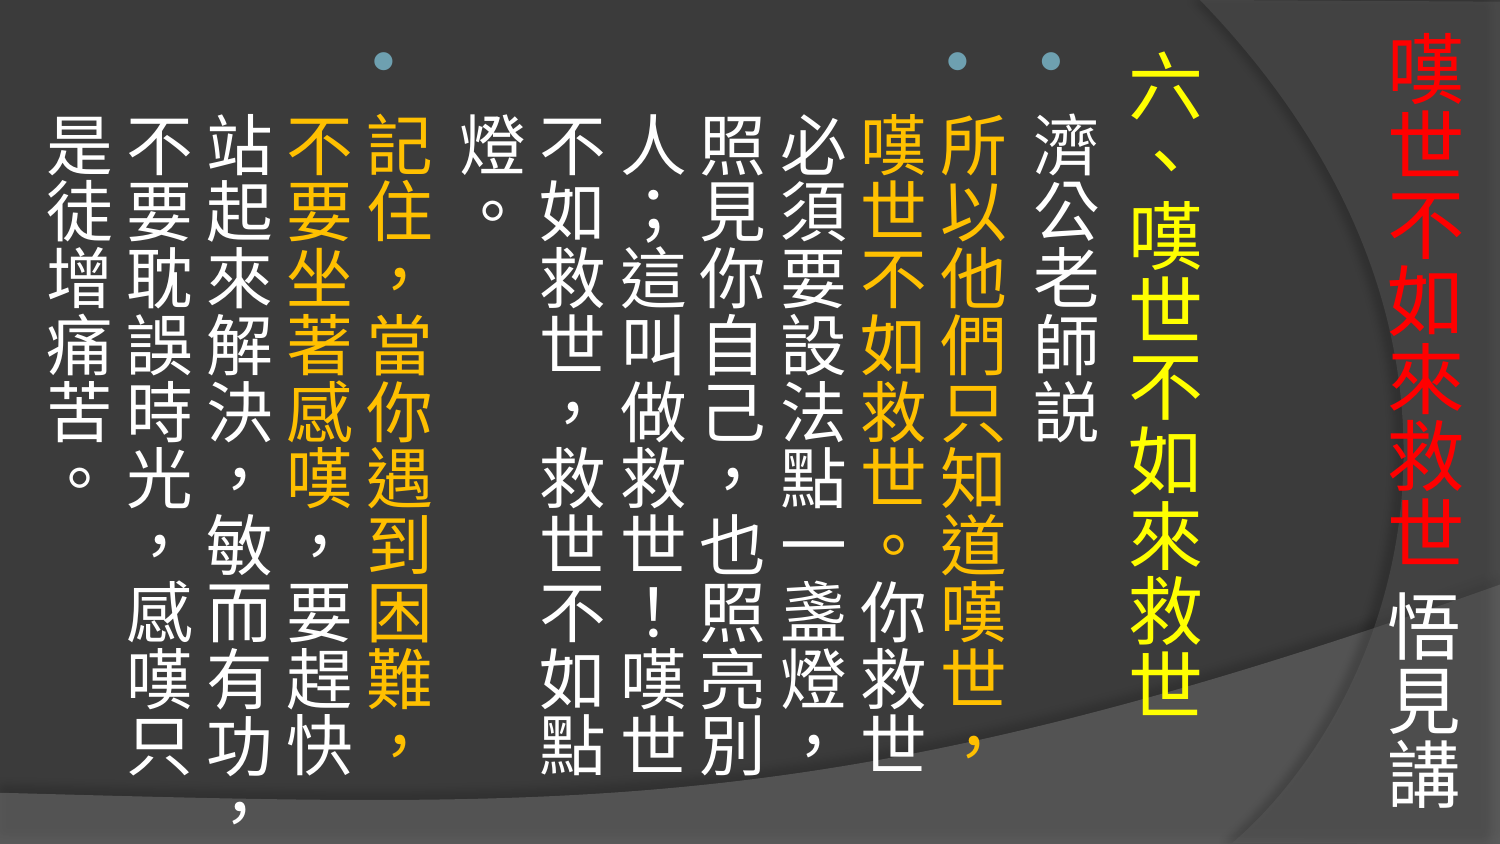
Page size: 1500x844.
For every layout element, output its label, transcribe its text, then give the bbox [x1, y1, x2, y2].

list 六、嘆世不如來救世 濟公老師説 所以他們只知道嘆世，嘆世不如救世。你救世必須要設法點一盞燈，照見你自己，也照亮別人；這叫做救世！嘆世不如救世，救世不如點燈。 記住，當你遇到困難，不要坐著感嘆，要趕快站起來解決，敏而有功，不要耽誤時光，感嘆只是徒增痛苦。 [29, 27, 1365, 820]
title 嘆世不如來救世 悟見講 [1364, 21, 1483, 820]
